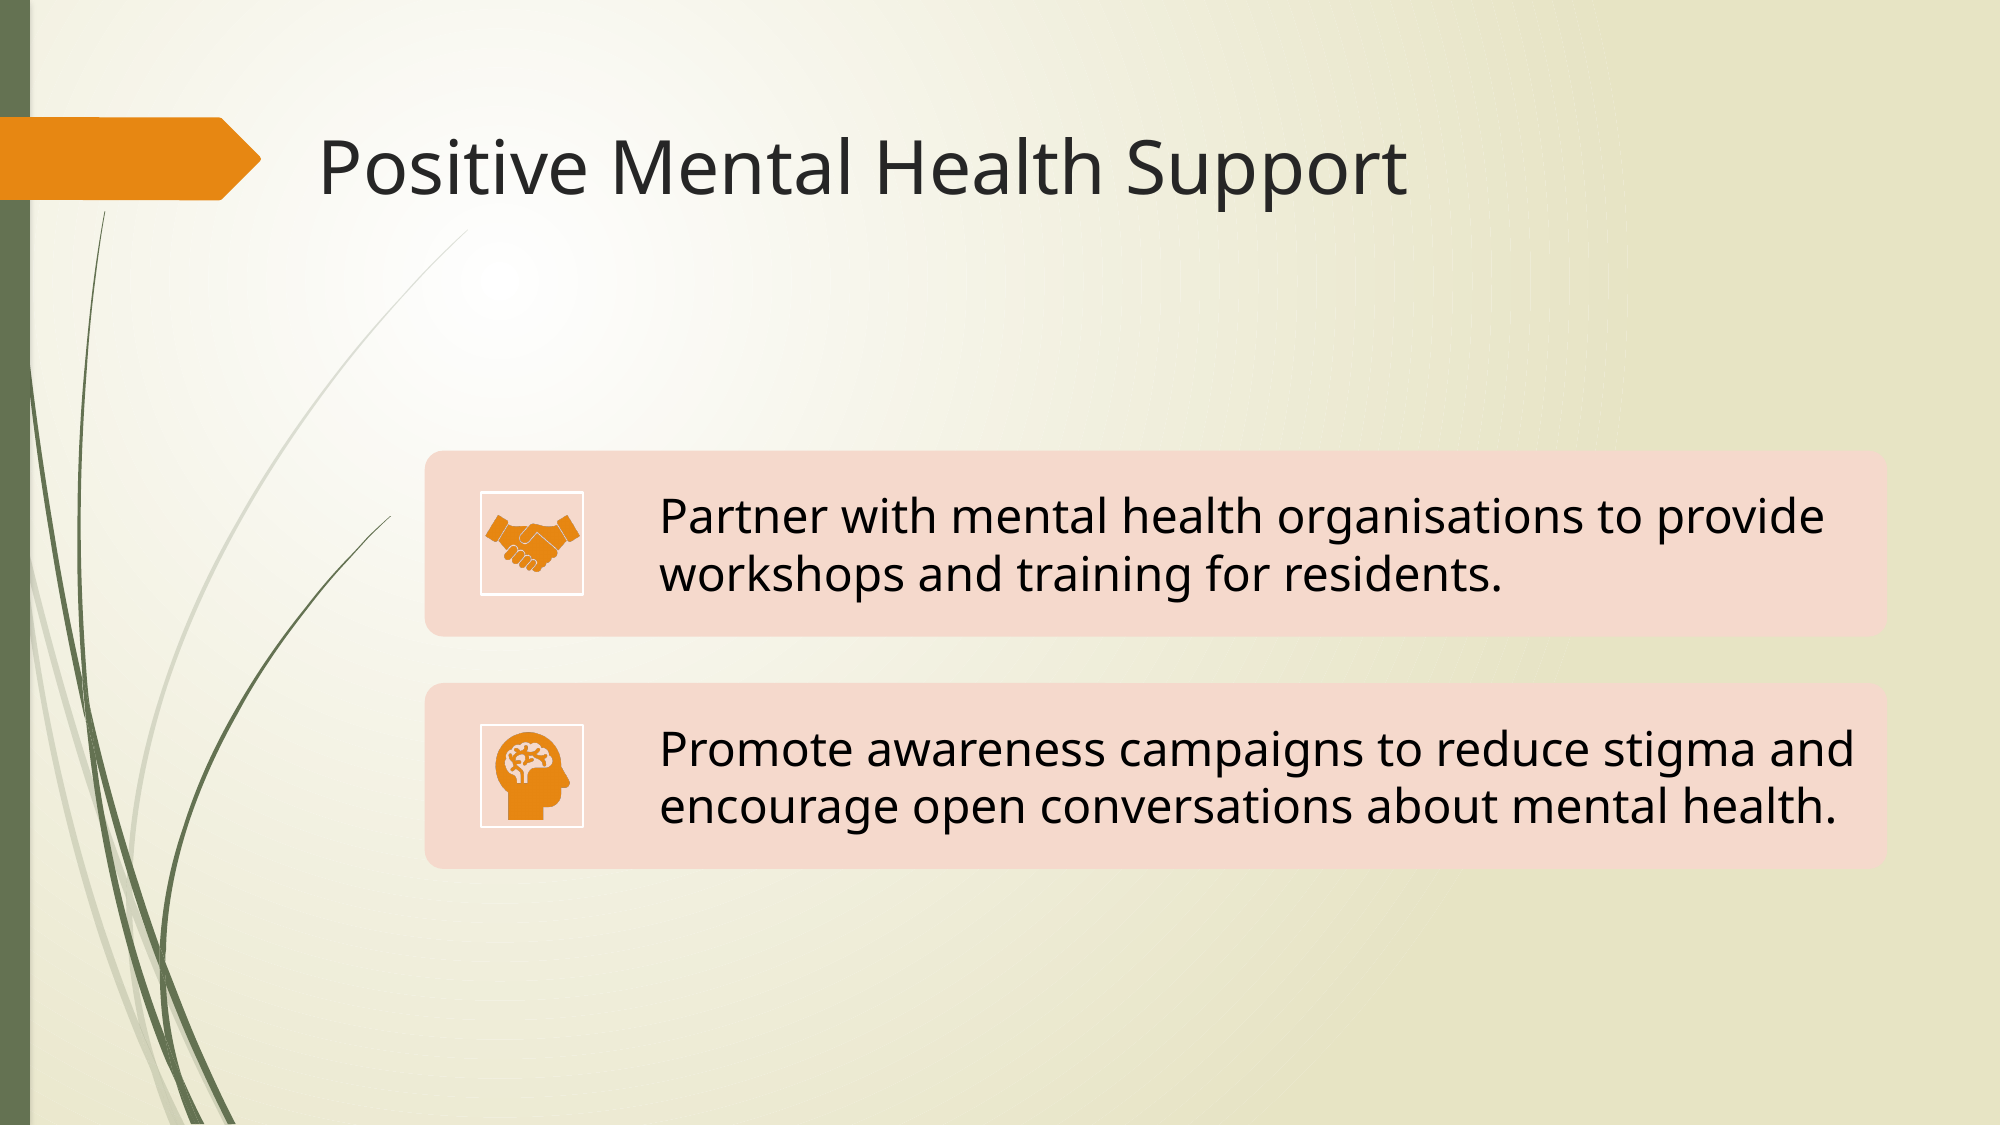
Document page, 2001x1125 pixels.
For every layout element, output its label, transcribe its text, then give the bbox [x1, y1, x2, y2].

title Positive Mental Health Support [302, 112, 1765, 323]
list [424, 349, 1888, 970]
